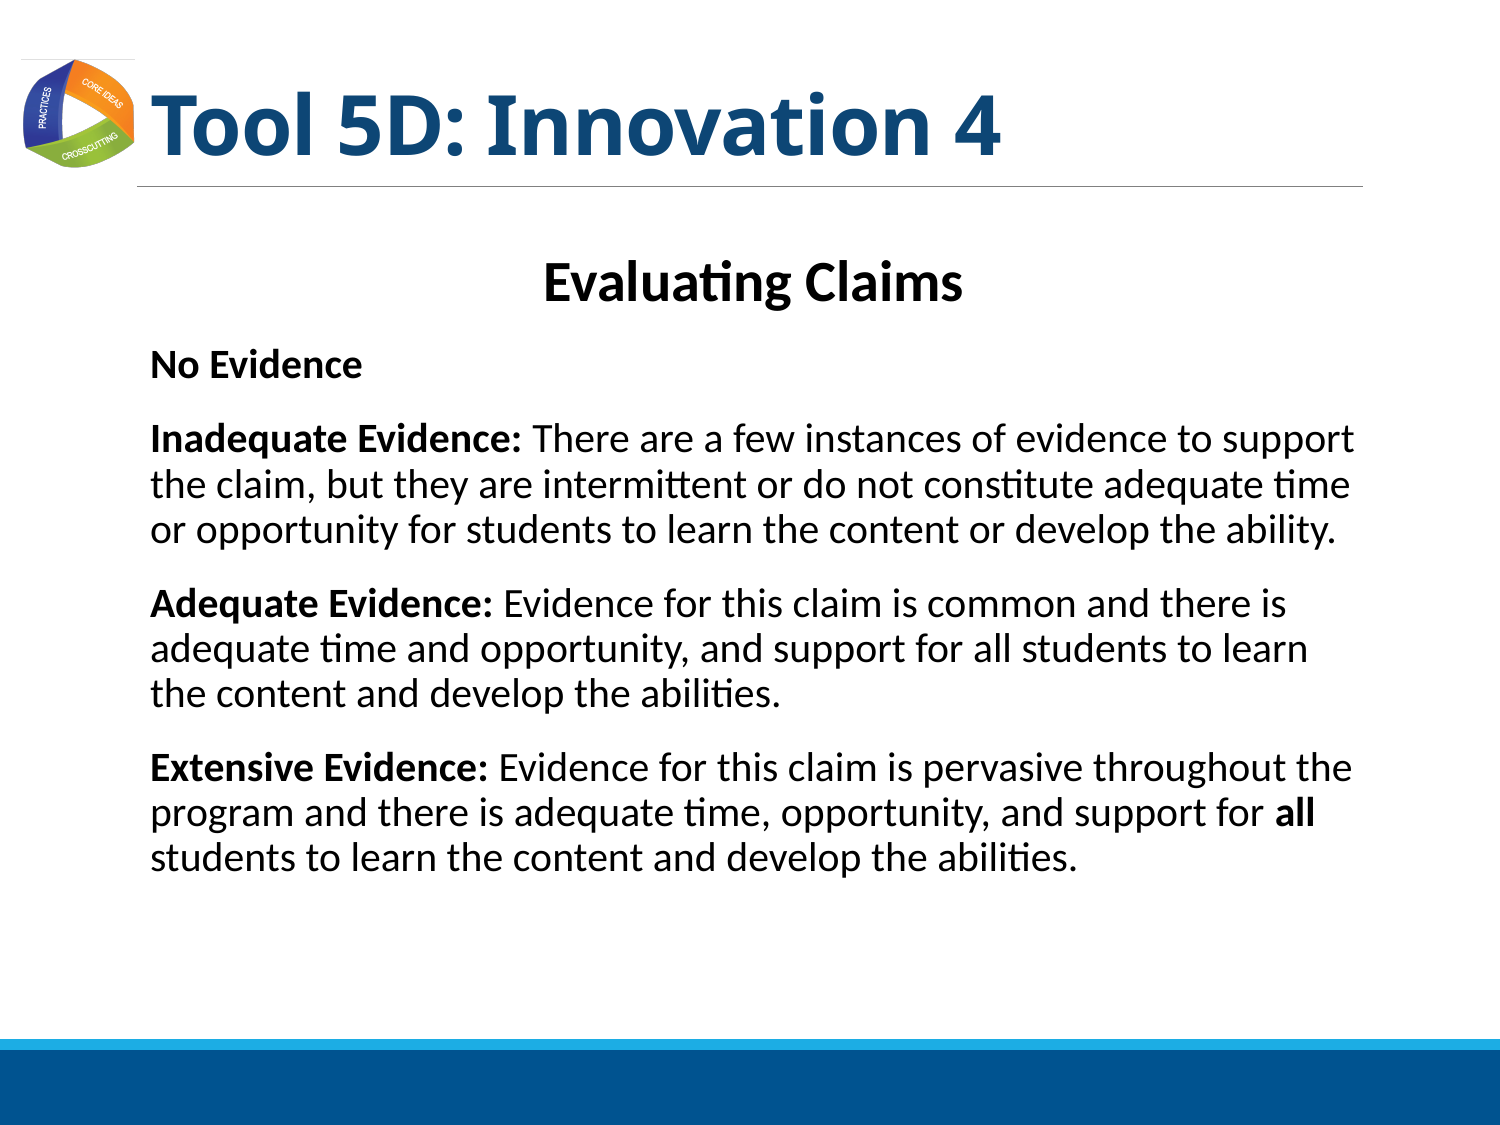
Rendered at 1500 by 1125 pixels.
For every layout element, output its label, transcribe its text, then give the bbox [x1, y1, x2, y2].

title Tool 5D: Innovation 4 [135, 47, 1373, 180]
picture [21, 59, 135, 168]
list Evaluating Claims No Evidence Inadequate Evidence: There are a few instances of evidence to support the claim, but they are intermittent or do not constitute adequate time or opportunity for students to learn the content or develop the ability. Adequate Evidence: Evidence for this claim is common and there is adequate time and opportunity, and support for all students to learn the content and develop the abilities. Extensive Evidence: Evidence for this claim is pervasive throughout the program and there is adequate time, opportunity, and support for all students to learn the content and develop the abilities. [135, 243, 1373, 981]
